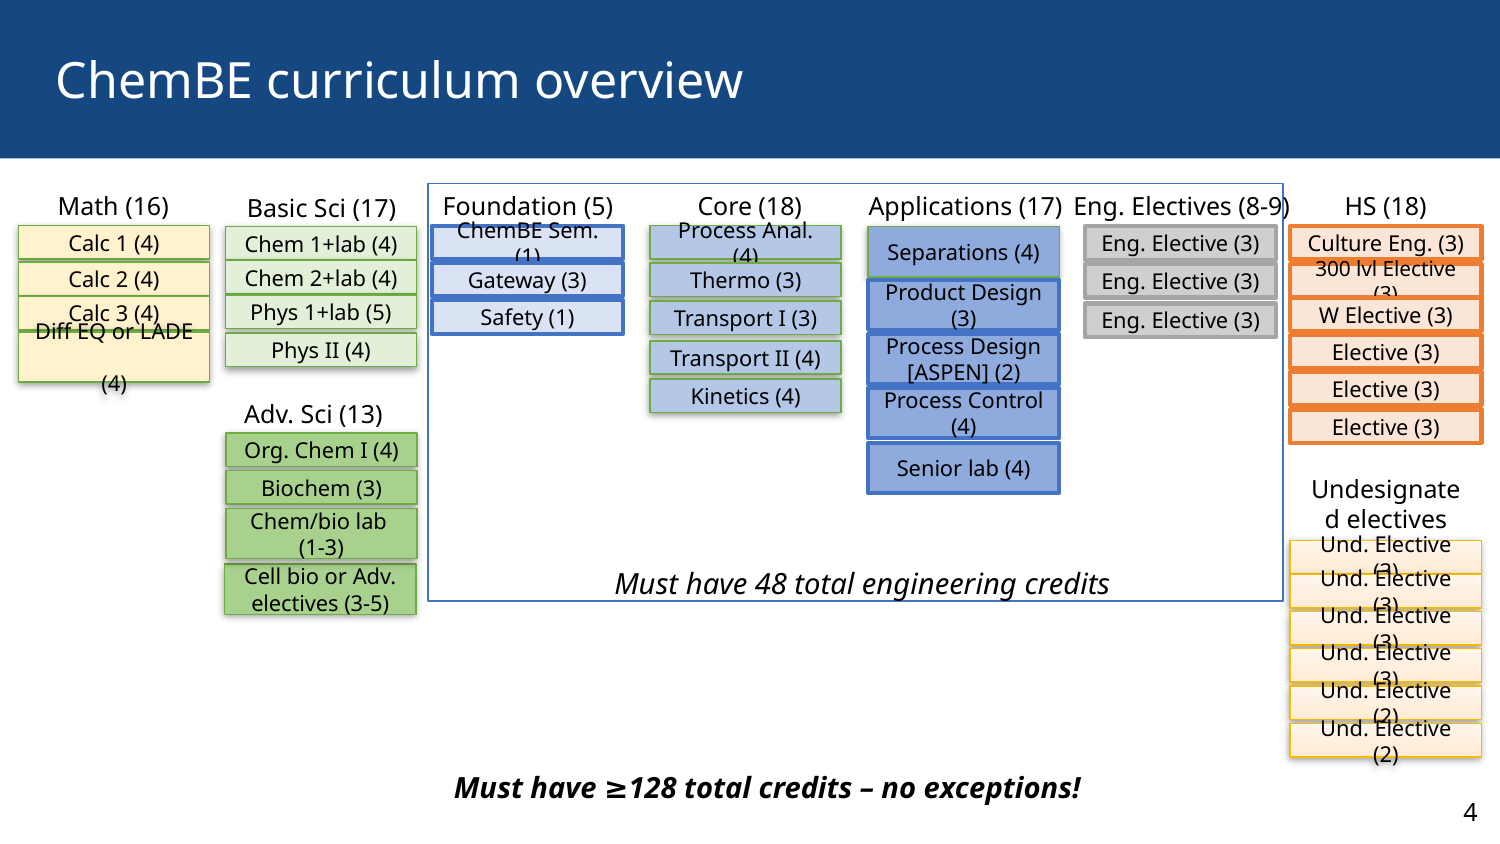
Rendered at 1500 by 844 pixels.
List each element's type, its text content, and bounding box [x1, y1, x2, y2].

title ChemBE curriculum overview [40, 0, 1335, 161]
text_box Must have ≥128 total credits – no exceptions! [438, 765, 1096, 813]
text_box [18, 183, 1482, 758]
